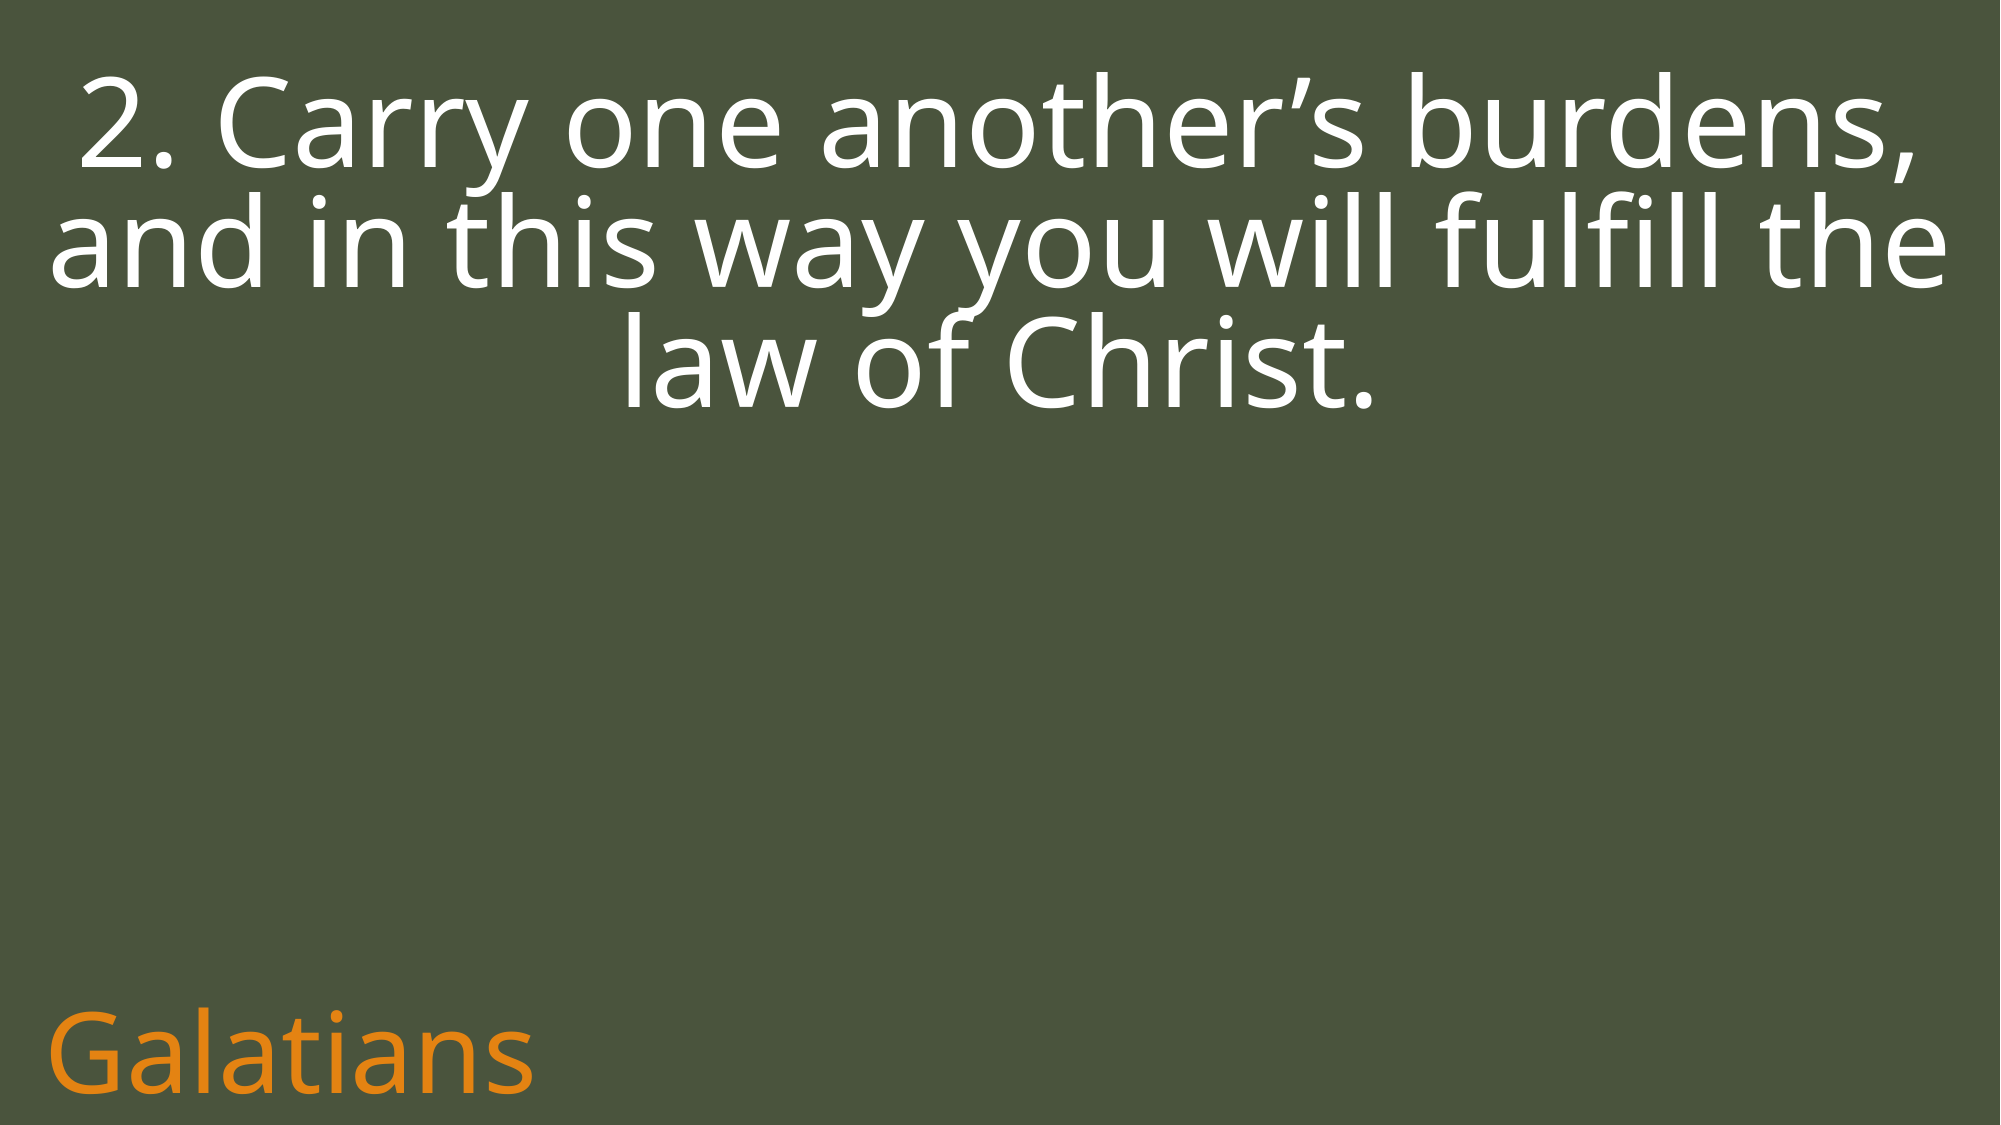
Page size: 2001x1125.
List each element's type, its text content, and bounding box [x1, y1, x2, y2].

text_box 2. Carry one another’s burdens, and in this way you will fulfill the law of Christ. [0, 64, 2000, 439]
text_box Galatians [0, 973, 656, 1124]
